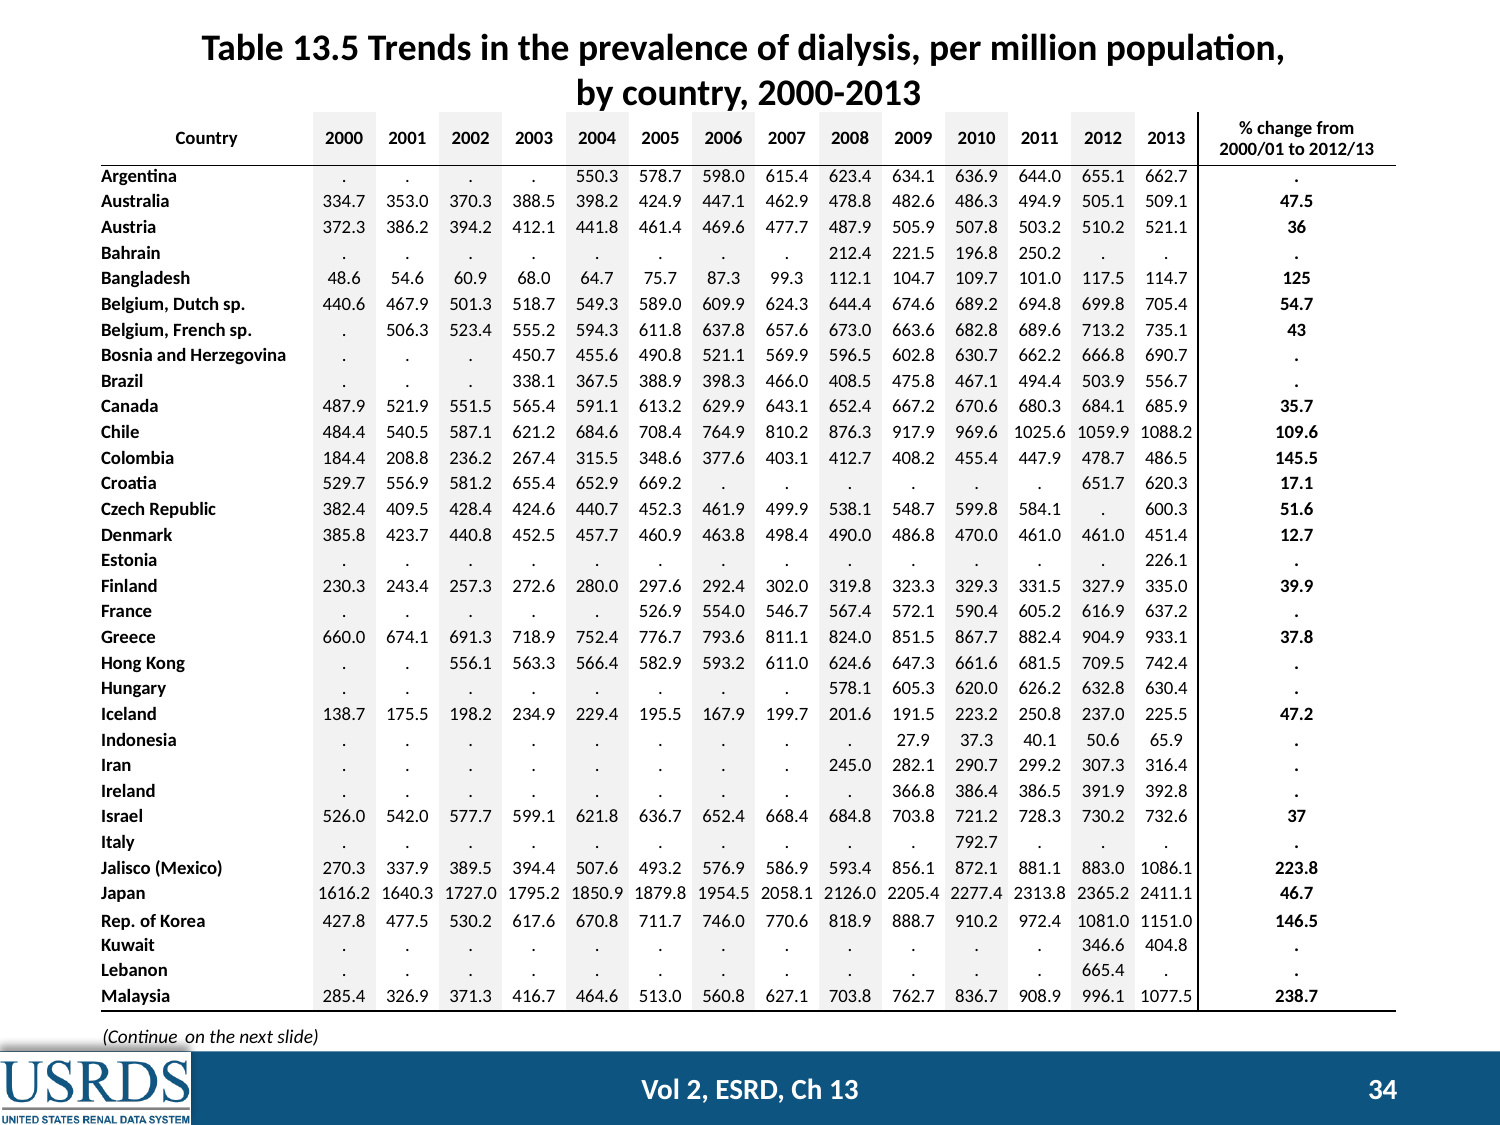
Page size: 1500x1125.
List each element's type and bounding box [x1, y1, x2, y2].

table_header [101, 112, 1197, 165]
table_cell [101, 166, 1197, 1010]
text_box [87, 1012, 788, 1068]
text_box [0, 15, 1500, 121]
slide_number [1262, 1062, 1413, 1108]
footer [587, 1062, 913, 1113]
table_header [1199, 112, 1396, 165]
picture [0, 1051, 192, 1125]
table_cell [1199, 166, 1396, 1010]
